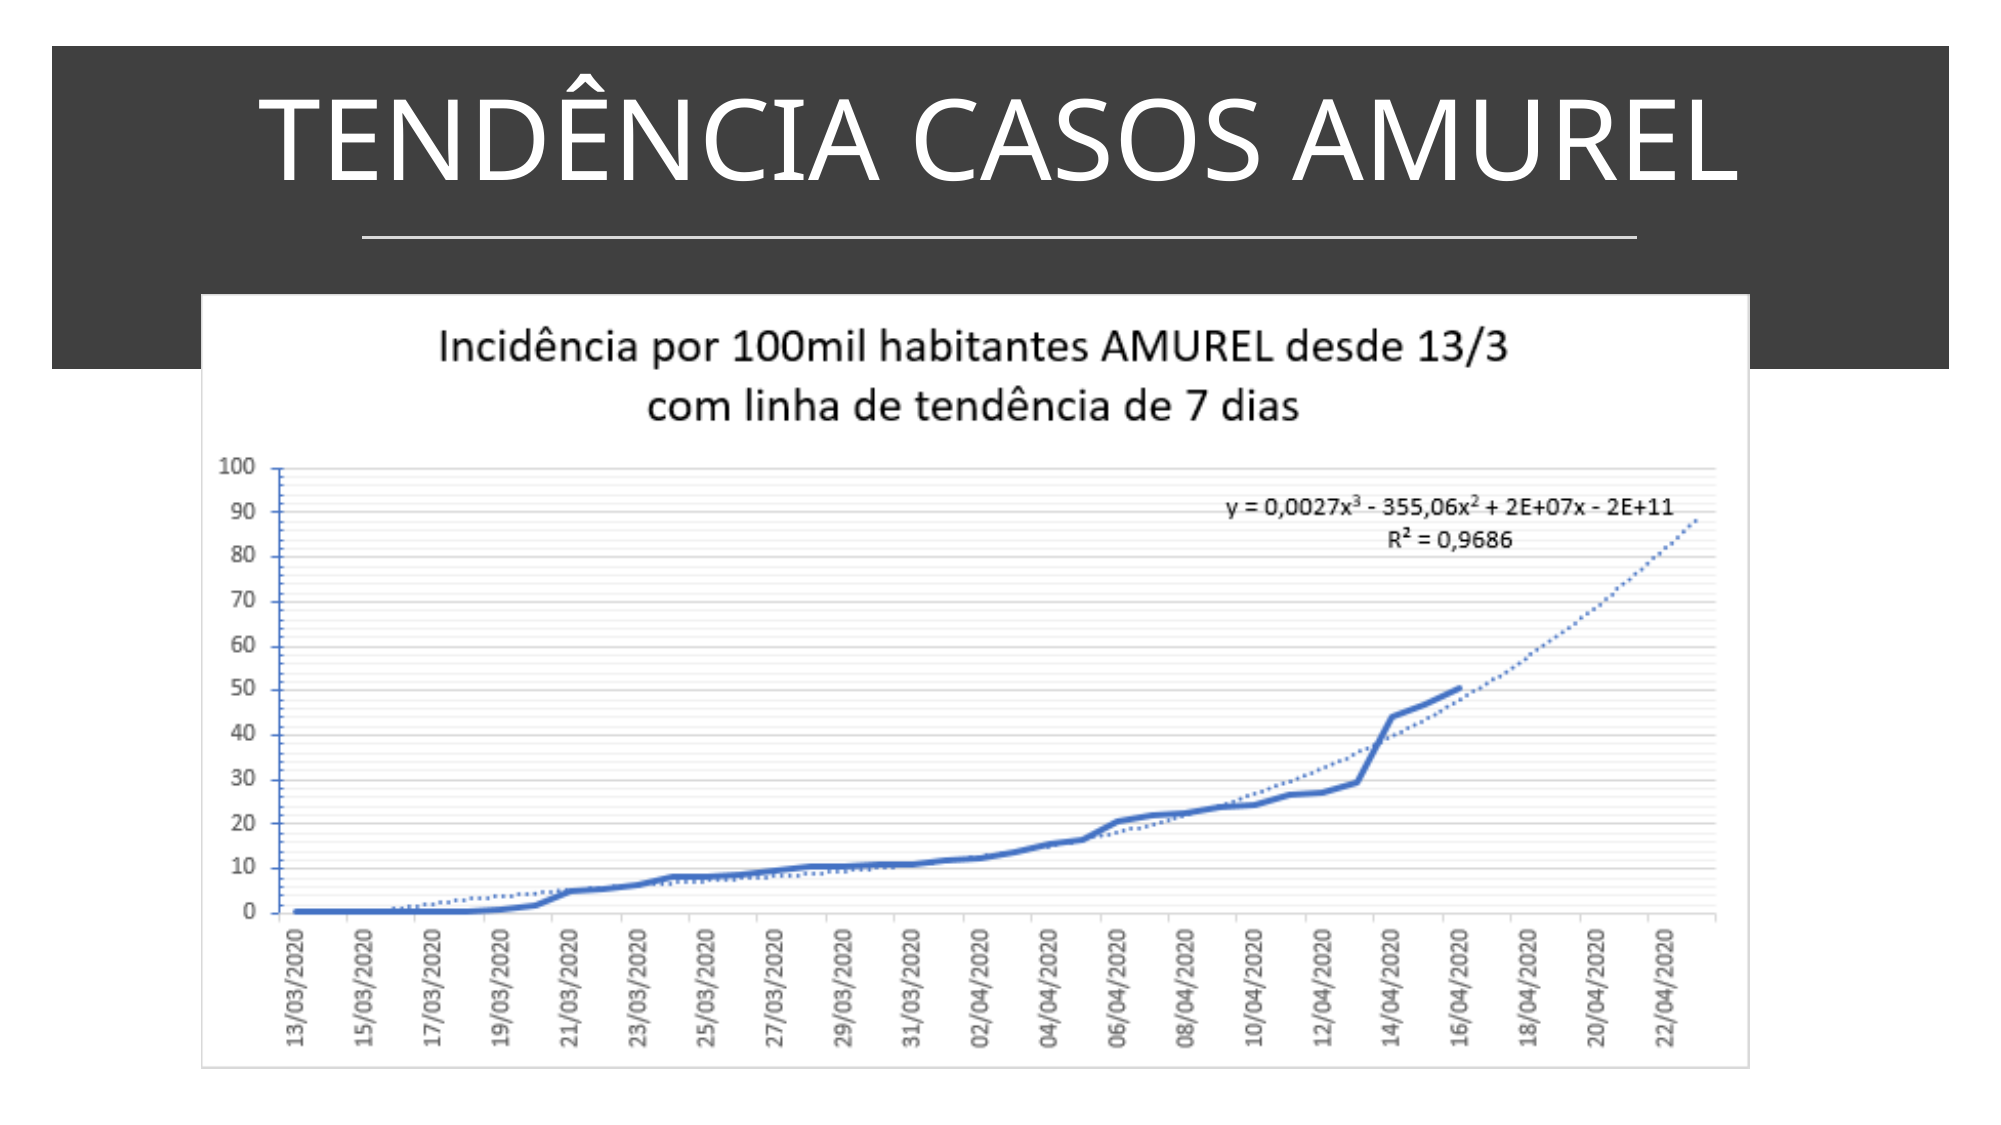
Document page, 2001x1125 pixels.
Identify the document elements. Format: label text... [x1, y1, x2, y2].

text_box [61, 55, 1939, 360]
title TENDÊNCIA CASOS AMUREL [86, 59, 1914, 213]
picture [200, 294, 1750, 1069]
